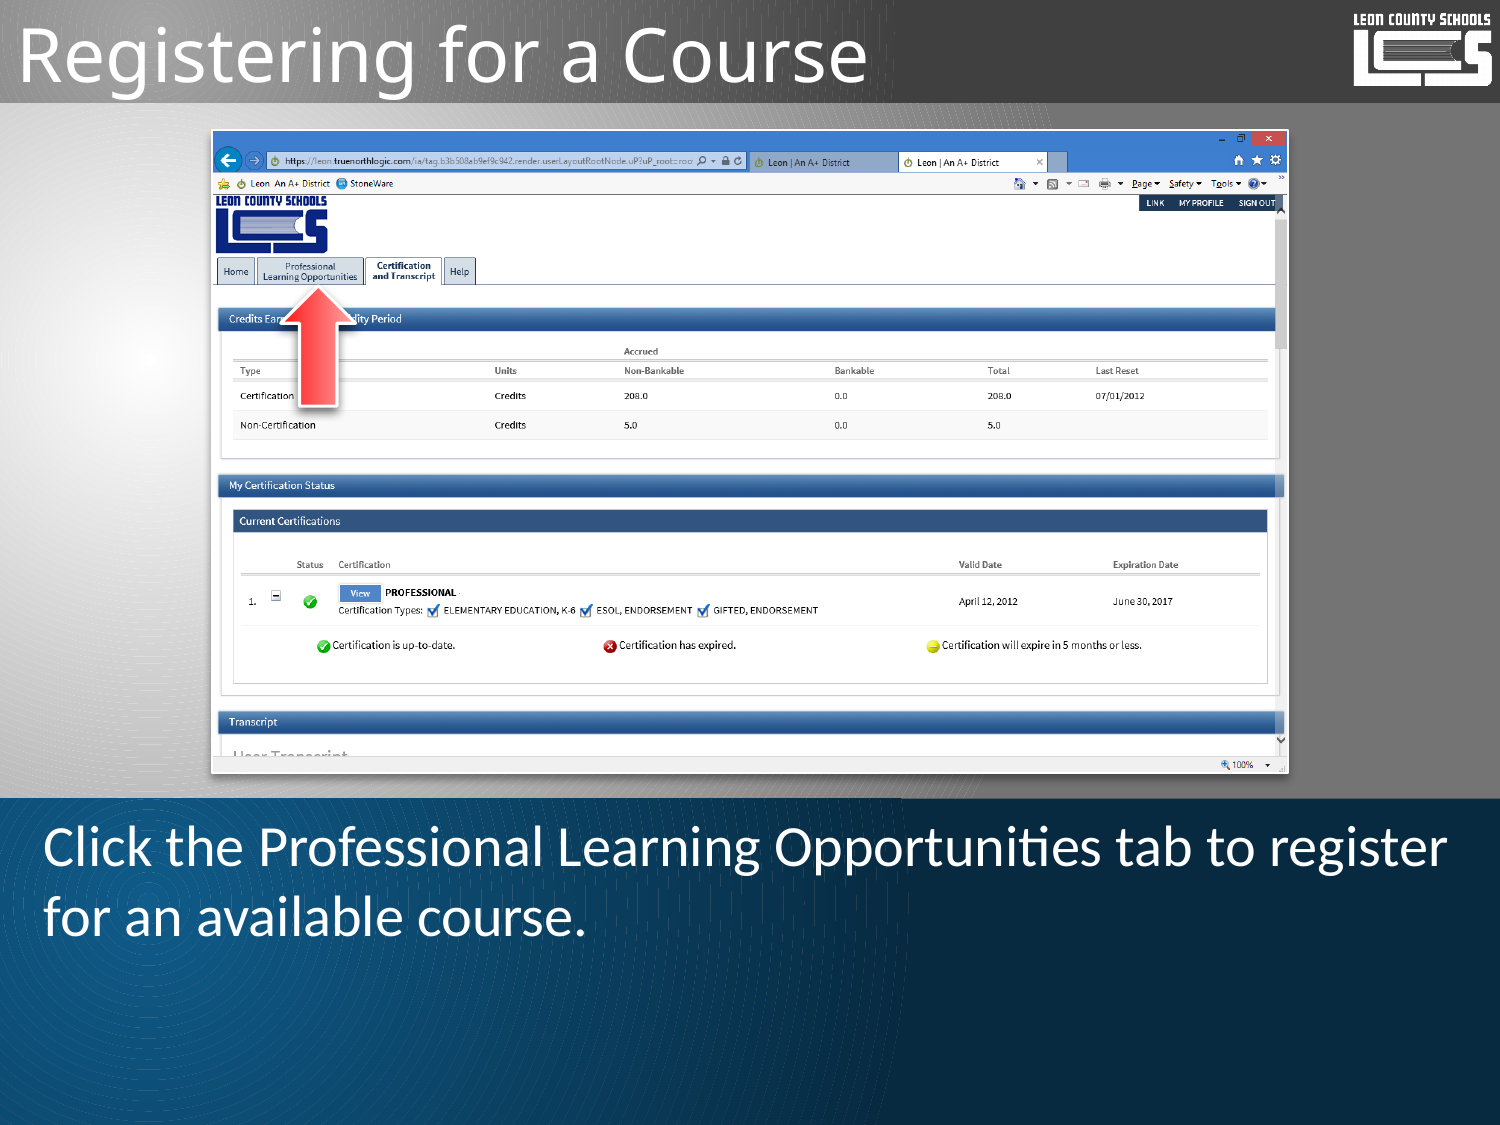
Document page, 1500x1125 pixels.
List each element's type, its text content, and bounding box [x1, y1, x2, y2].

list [212, 131, 1288, 773]
picture [1471, 12, 1494, 87]
list Click the Professional Learning Opportunities tab to register for an available course. [29, 800, 1471, 1099]
title Registering for a Course [1, 1, 1471, 104]
